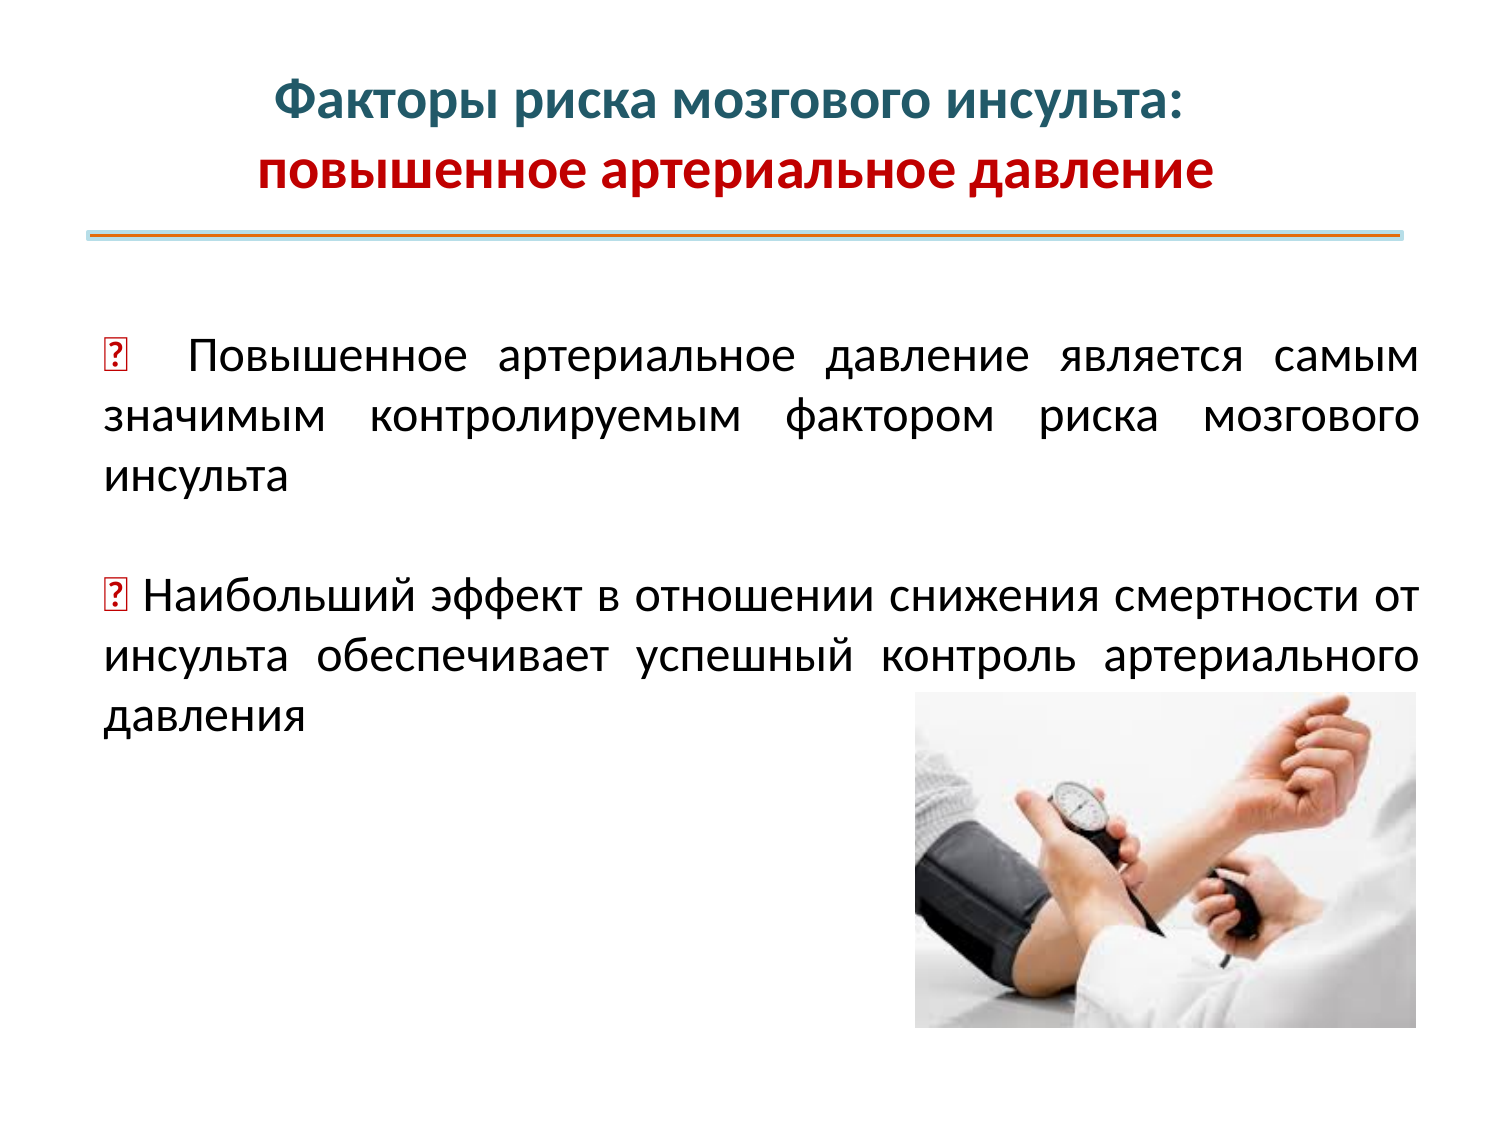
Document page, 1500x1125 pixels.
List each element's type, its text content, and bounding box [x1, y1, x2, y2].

text_box [86, 230, 1404, 241]
picture [915, 692, 1416, 1028]
title Факторы риска мозгового инсульта: повышенное артериальное давление [49, 5, 1424, 256]
text_box  Повышенное артериальное давление является самым значимым контролируемым фактором риска мозгового инсульта  Наибольший эффект в отношении снижения смертности от инсульта обеспечивает успешный контроль артериального давления [88, 314, 1436, 795]
